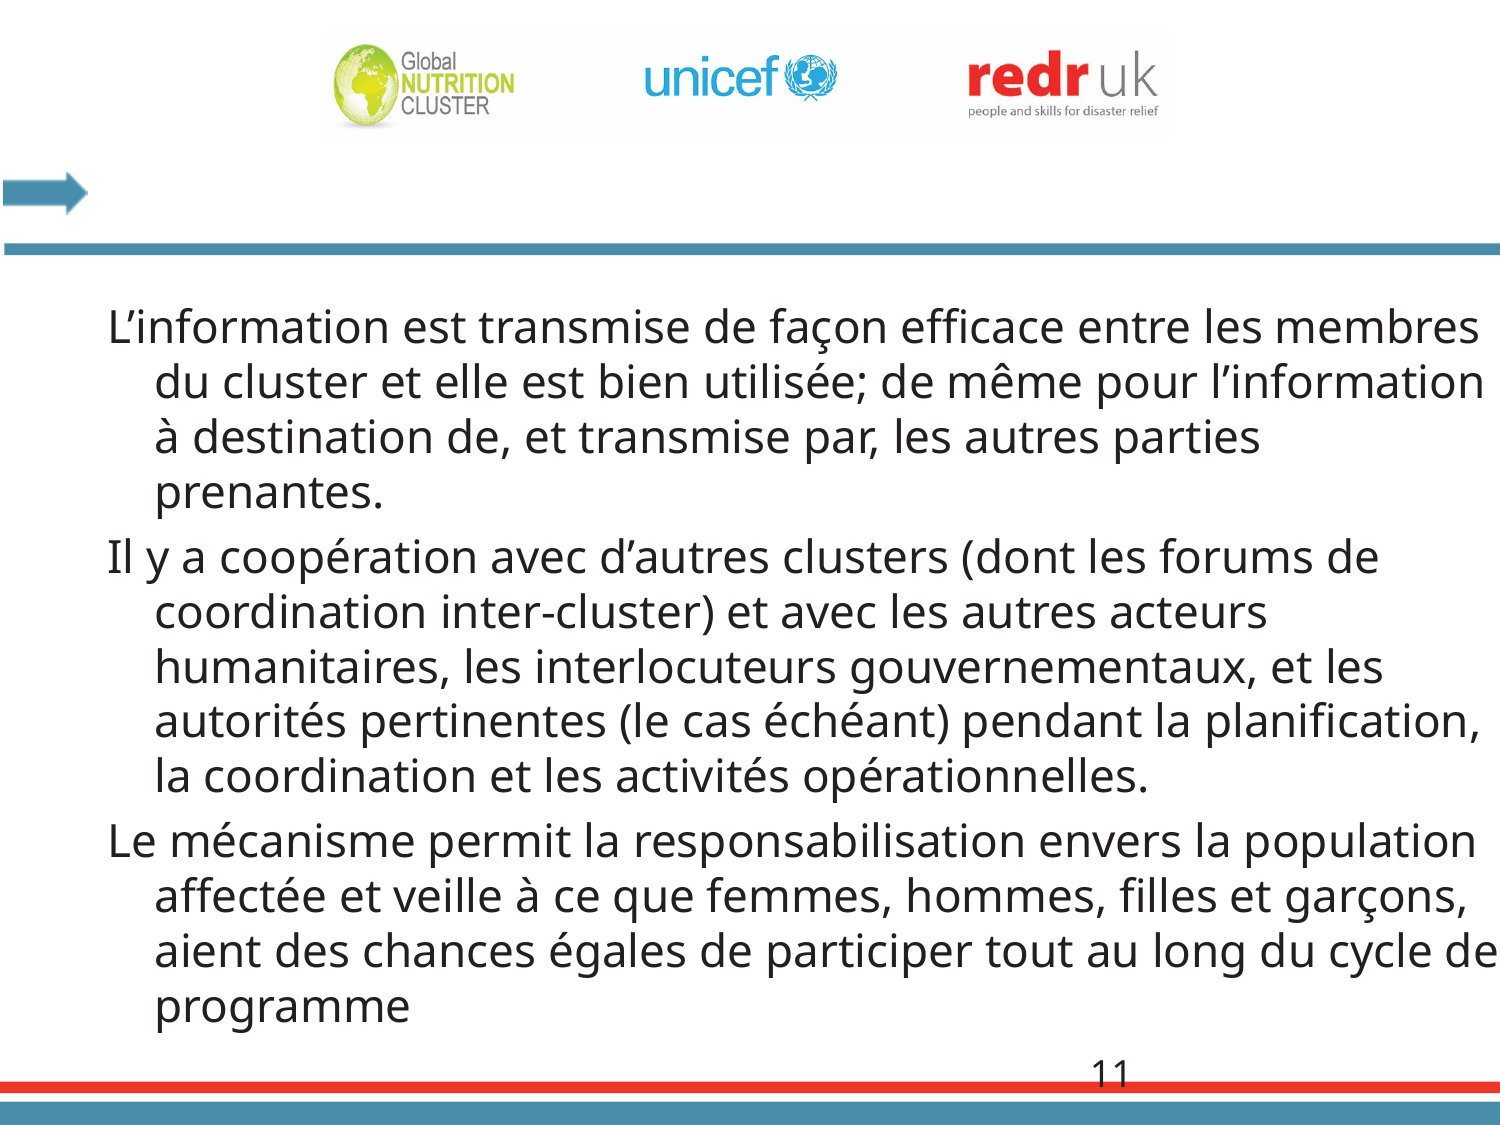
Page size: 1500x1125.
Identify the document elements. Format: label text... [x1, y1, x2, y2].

slide_number 11 [1074, 1042, 1425, 1103]
list L’information est transmise de façon efficace entre les membres du cluster et elle est bien utilisée; de même pour l’information à destination de, et transmise par, les autres parties prenantes. Il y a coopération avec d’autres clusters (dont les forums de coordination inter-cluster) et avec les autres acteurs humanitaires, les interlocuteurs gouvernementaux, et les autorités pertinentes (le cas échéant) pendant la planification, la coordination et les activités opérationnelles. Le mécanisme permit la responsabilisation envers la population affectée et veille à ce que femmes, hommes, filles et garçons, aient des chances égales de participer tout au long du cycle de programme [17, 290, 1500, 1071]
picture [3, 172, 88, 215]
picture [324, 30, 1169, 140]
